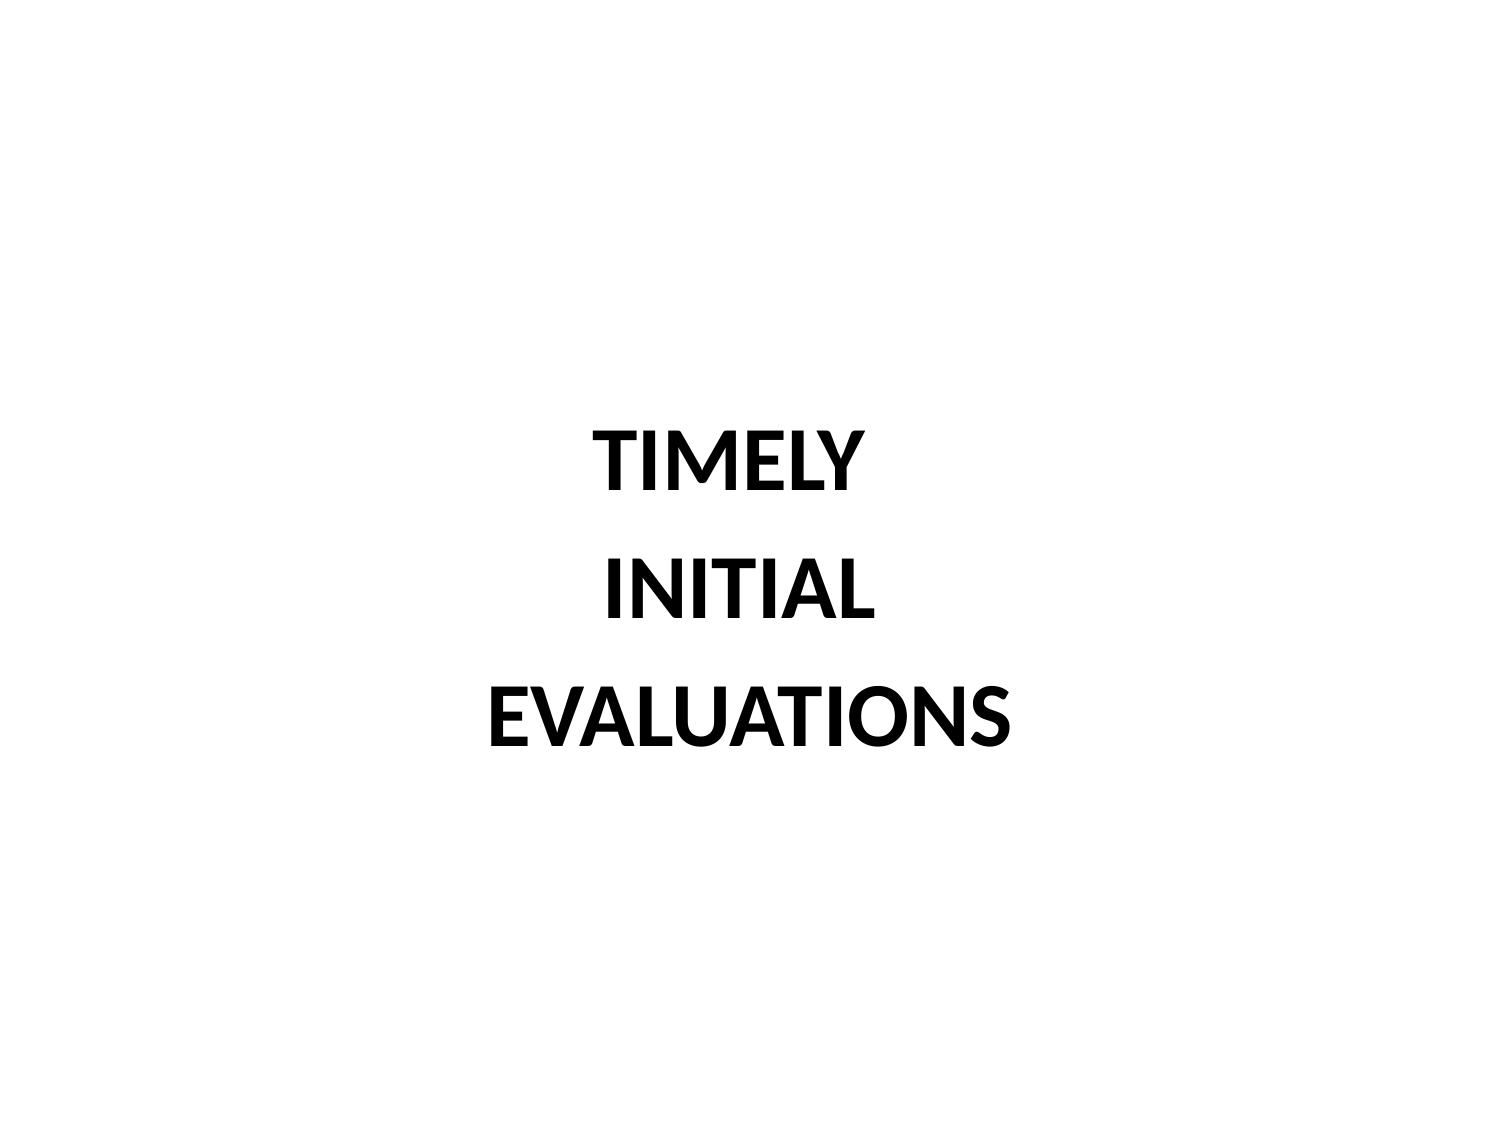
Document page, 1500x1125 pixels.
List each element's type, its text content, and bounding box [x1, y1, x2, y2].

list TIMELY INITIAL EVALUATIONS [75, 262, 1425, 1005]
